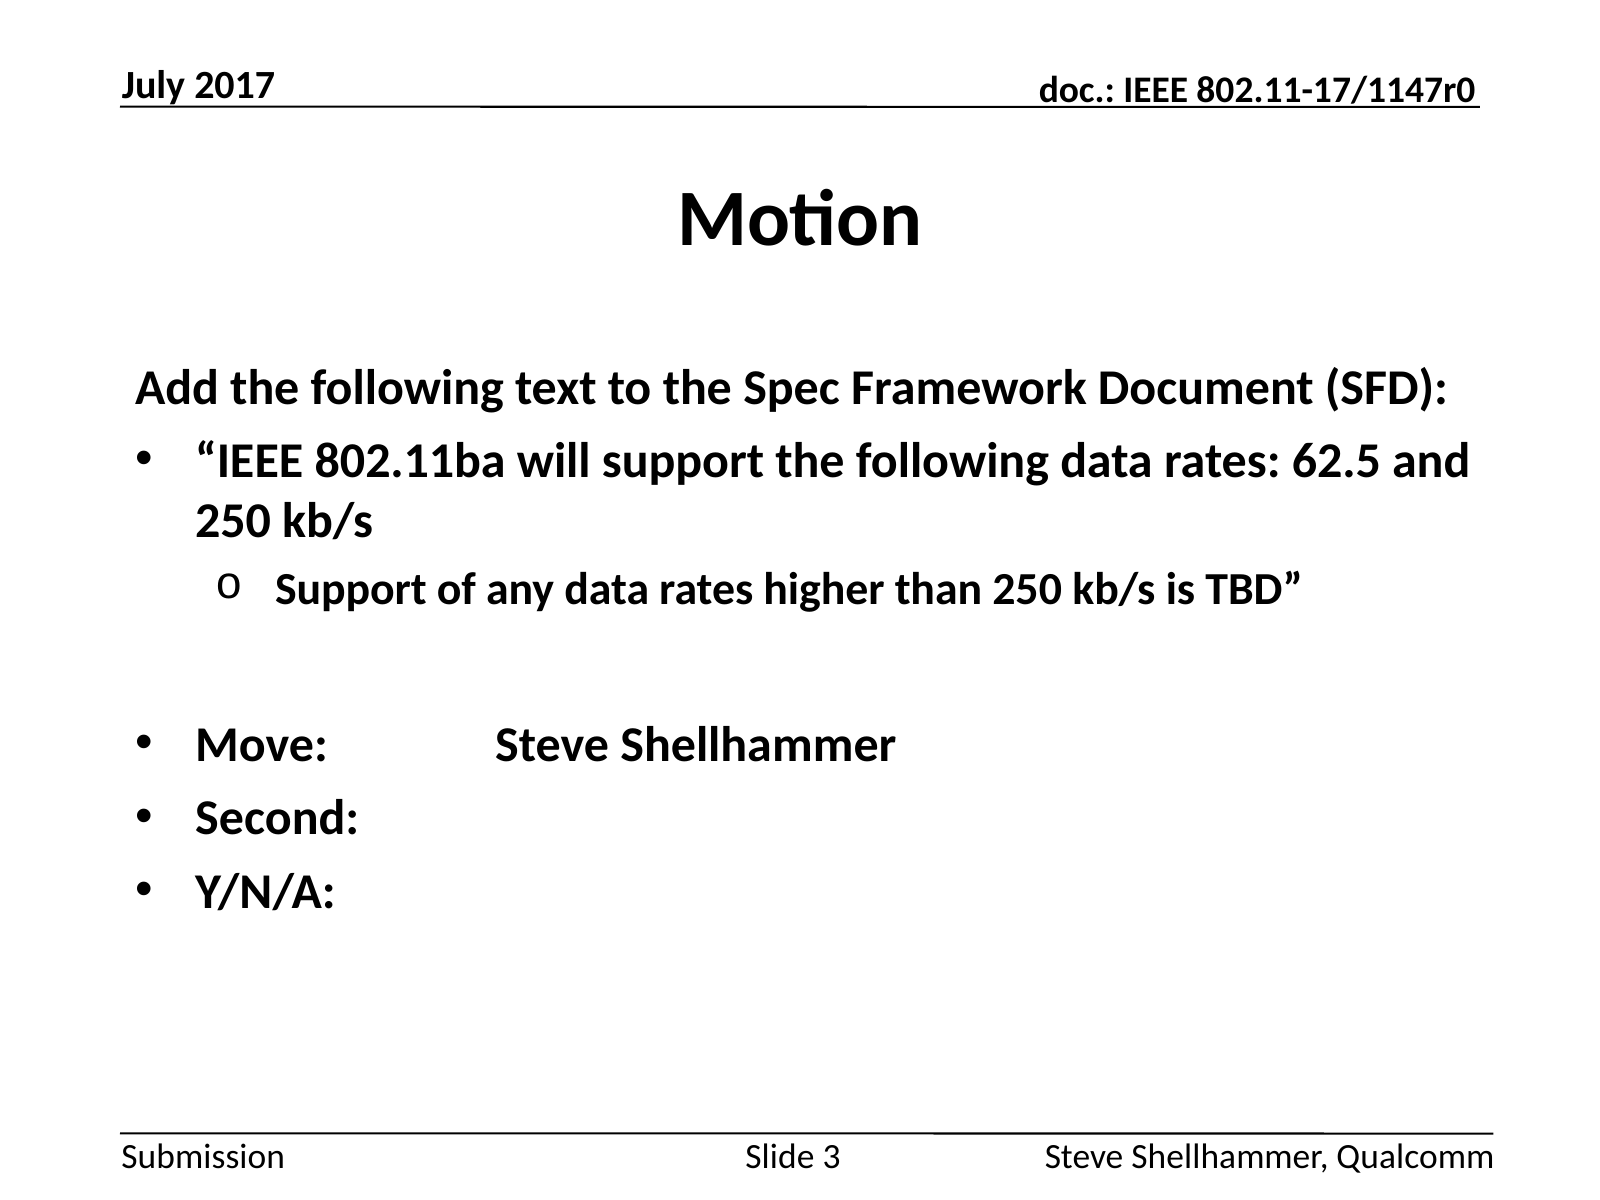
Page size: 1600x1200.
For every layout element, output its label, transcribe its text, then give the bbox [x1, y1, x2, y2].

list Add the following text to the Spec Framework Document (SFD): “IEEE 802.11ba will support the following data rates: 62.5 and 250 kb/s Support of any data rates higher than 250 kb/s is TBD” Move: Steve Shellhammer Second: Y/N/A: [119, 346, 1526, 1067]
footer Steve Shellhammer, Qualcomm [937, 1132, 1495, 1174]
slide_number Slide 3 [733, 1132, 854, 1197]
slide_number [121, 58, 451, 107]
title Motion [119, 119, 1480, 307]
